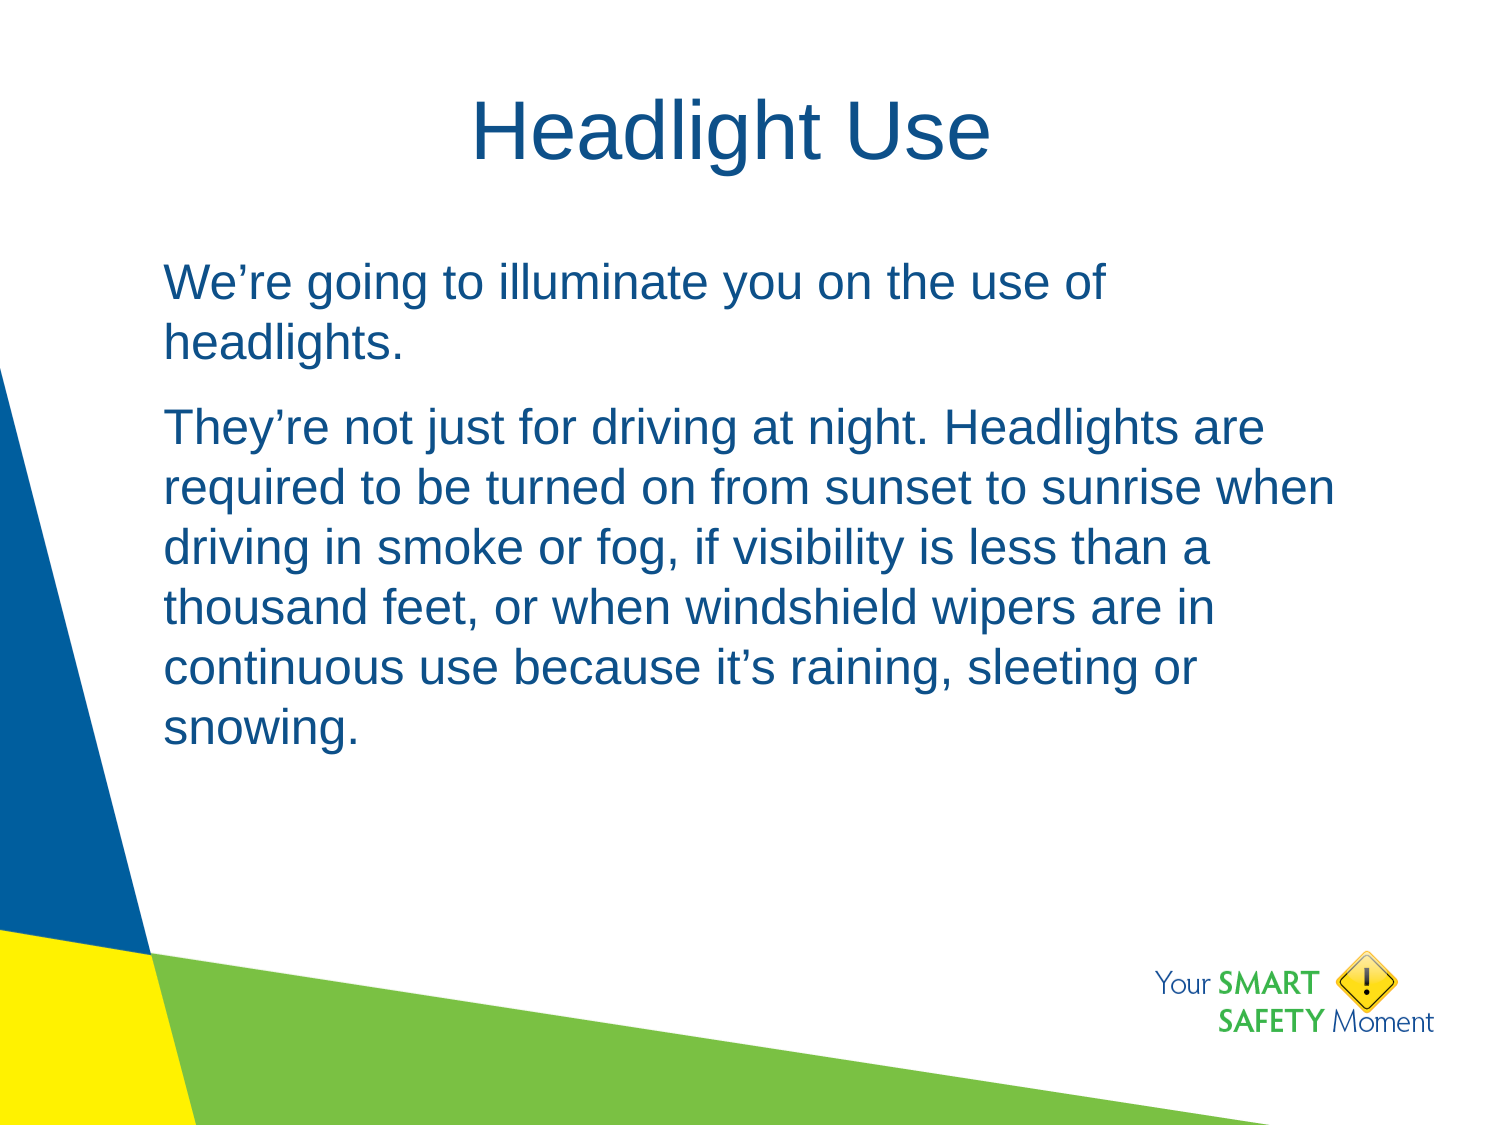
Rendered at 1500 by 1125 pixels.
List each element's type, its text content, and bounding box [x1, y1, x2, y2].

picture [0, 0, 1500, 1125]
title Headlight Use [18, 69, 1445, 184]
list We’re going to illuminate you on the use of headlights. They’re not just for driving at night. Headlights are required to be turned on from sunset to sunrise when driving in smoke or fog, if visibility is less than a thousand feet, or when windshield wipers are in continuous use because it’s raining, sleeting or snowing. [148, 241, 1366, 970]
